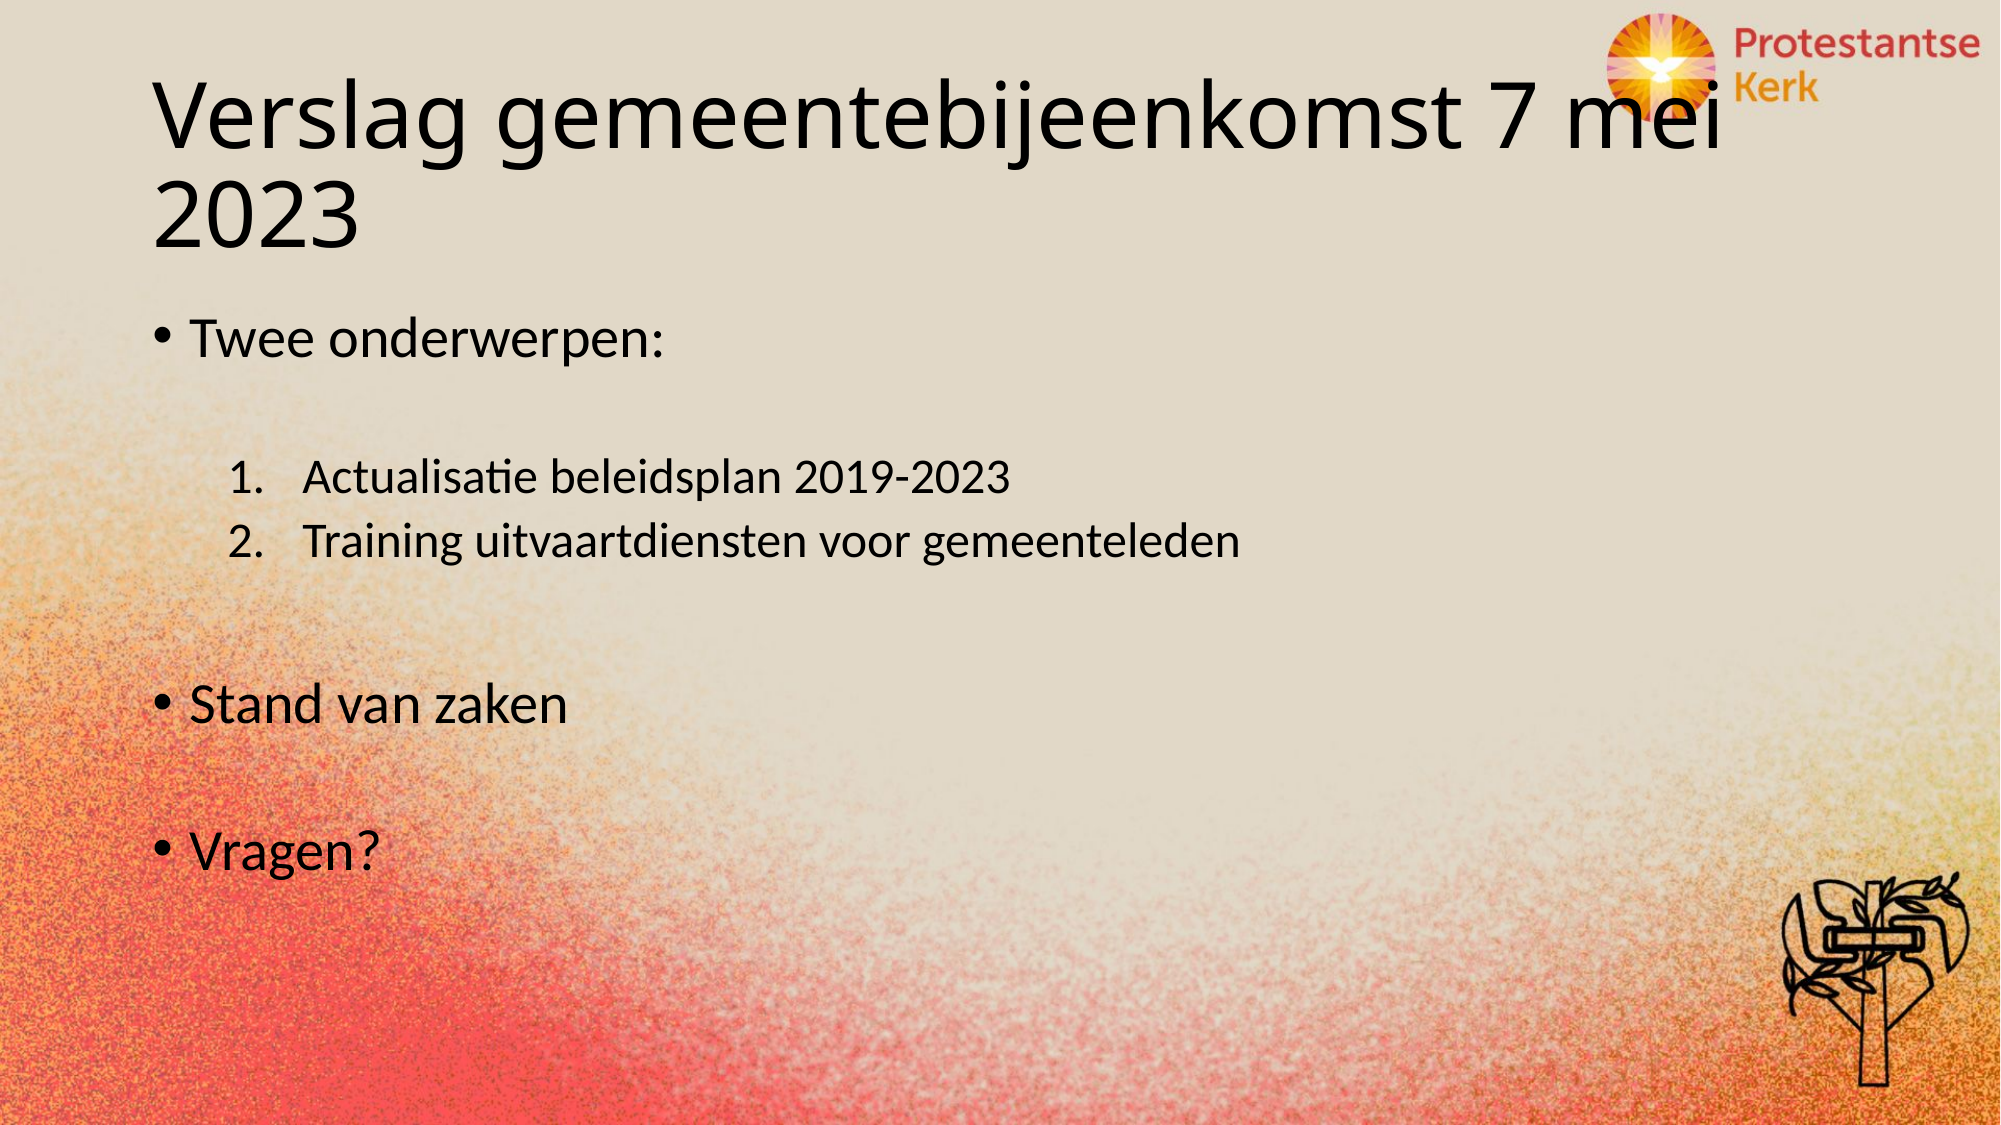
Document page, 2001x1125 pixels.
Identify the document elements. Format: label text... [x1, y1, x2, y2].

list Twee onderwerpen: Actualisatie beleidsplan 2019-2023 Training uitvaartdiensten voor gemeenteleden Stand van zaken Vragen? [137, 299, 1863, 1014]
picture [0, 0, 2001, 1125]
title Verslag gemeentebijeenkomst 7 mei 2023 [137, 59, 1863, 278]
